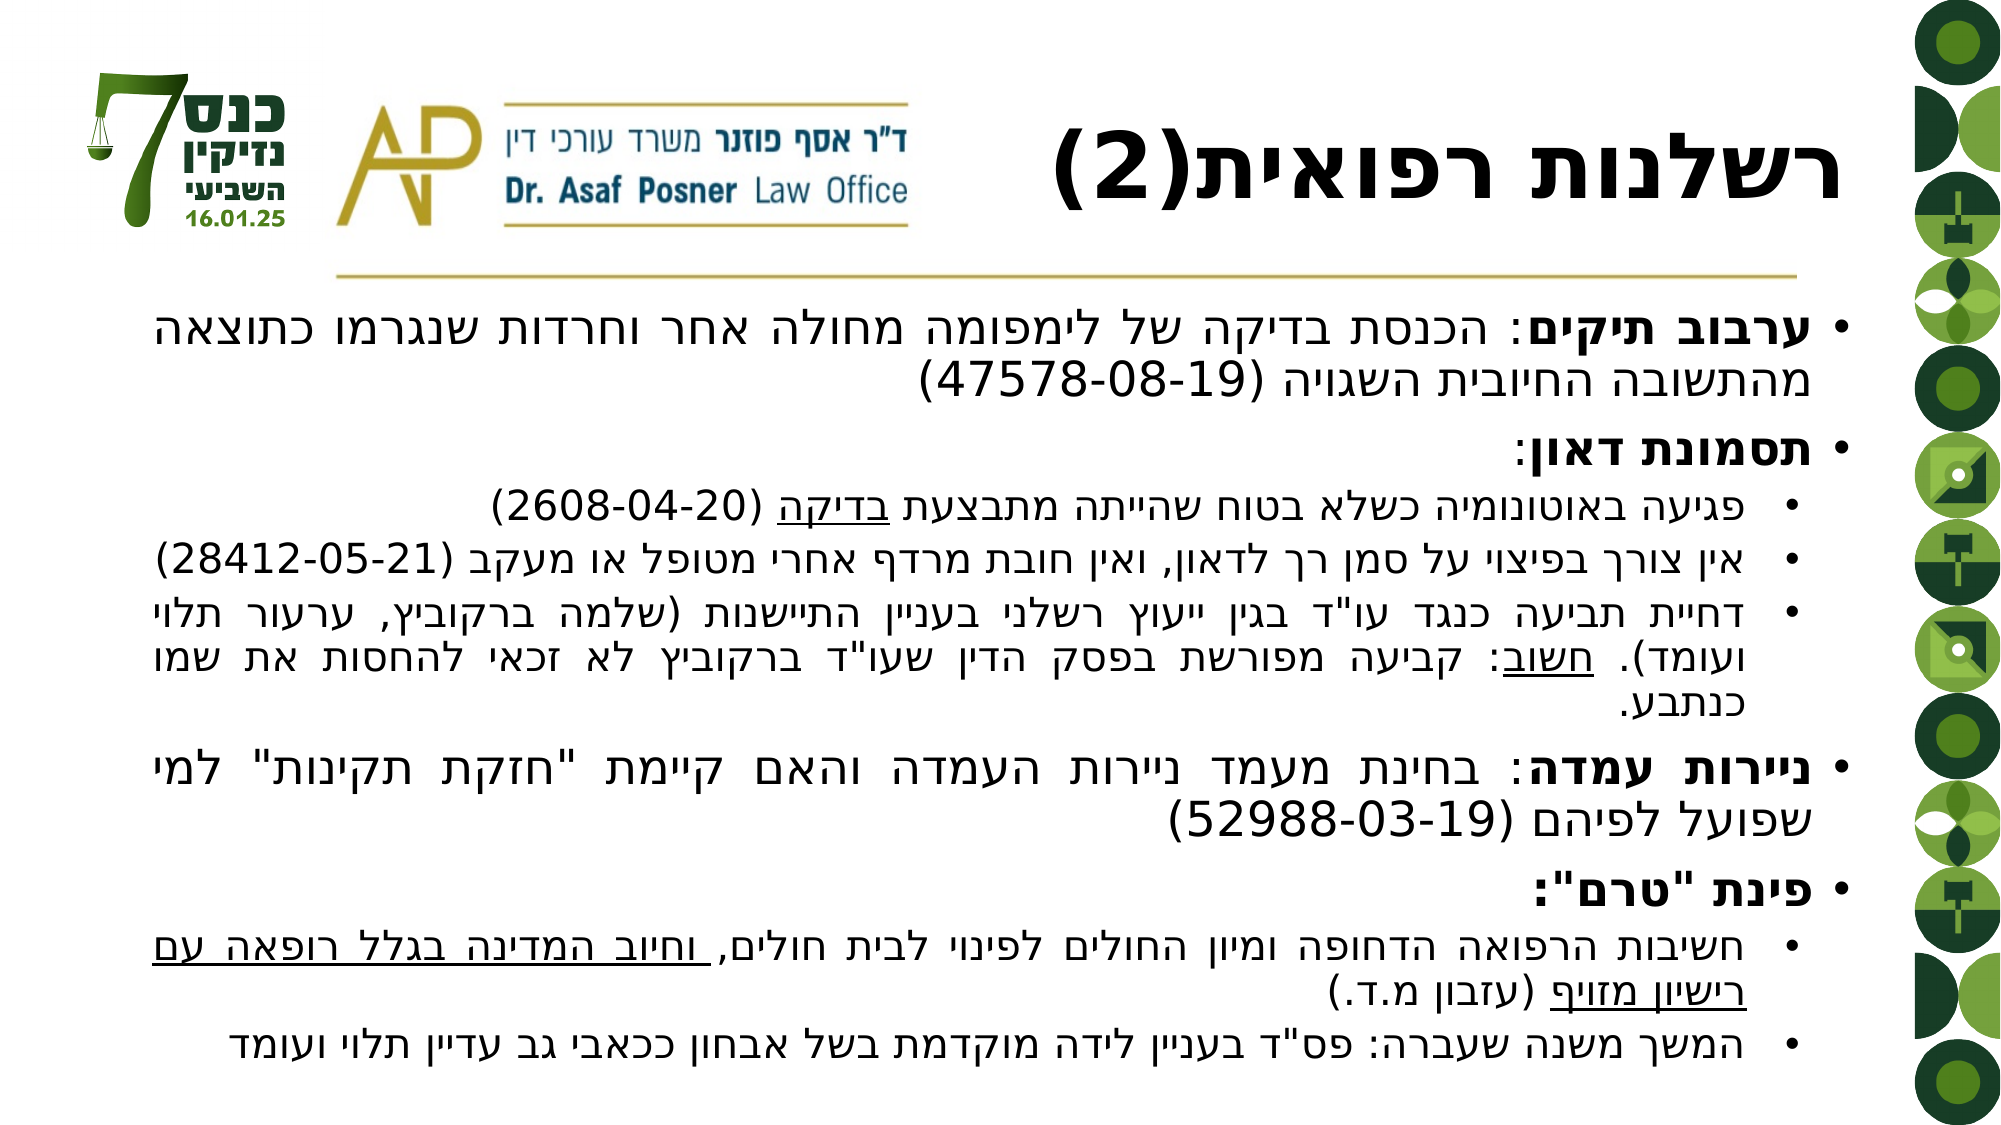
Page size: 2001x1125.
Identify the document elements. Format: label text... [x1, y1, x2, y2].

title רשלנות רפואית(2) [1798, 59, 1863, 278]
picture [0, 0, 2001, 1125]
list ערבוב תיקים: הכנסת בדיקה של לימפומה מחולה אחר וחרדות שנגרמו כתוצאה מהתשובה החיובית השגויה (47578-08-19) תסמונת דאון: פגיעה באוטונומיה כשלא בטוח שהייתה מתבצעת בדיקה (2608-04-20) אין צורך בפיצוי על סמן רך לדאון, ואין חובת מרדף אחרי מטופל או מעקב (28412-05-21) דחיית תביעה כנגד עו"ד בגין ייעוץ רשלני בעניין התיישנות (שלמה ברקוביץ, ערעור תלוי ועומד). חשוב: קביעה מפורשת בפסק הדין שעו"ד ברקוביץ לא זכאי להחסות את שמו כנתבע. ניירות עמדה: בחינת מעמד ניירות העמדה והאם קיימת "חזקת תקינות" למי שפועל לפיהם (52988-03-19) פינת "טרם": חשיבות הרפואה הדחופה ומיון החולים לפינוי לבית חולים, וחיוב המדינה בגלל רופאה עם רישיון מזויף (עזבון מ.ד.) המשך משנה שעברה: פס"ד בעניין לידה מוקדמת בשל אבחון ככאבי גב עדיין תלוי ועומד [137, 294, 1863, 1097]
title רשלנות רפואית(2) [137, 59, 324, 278]
